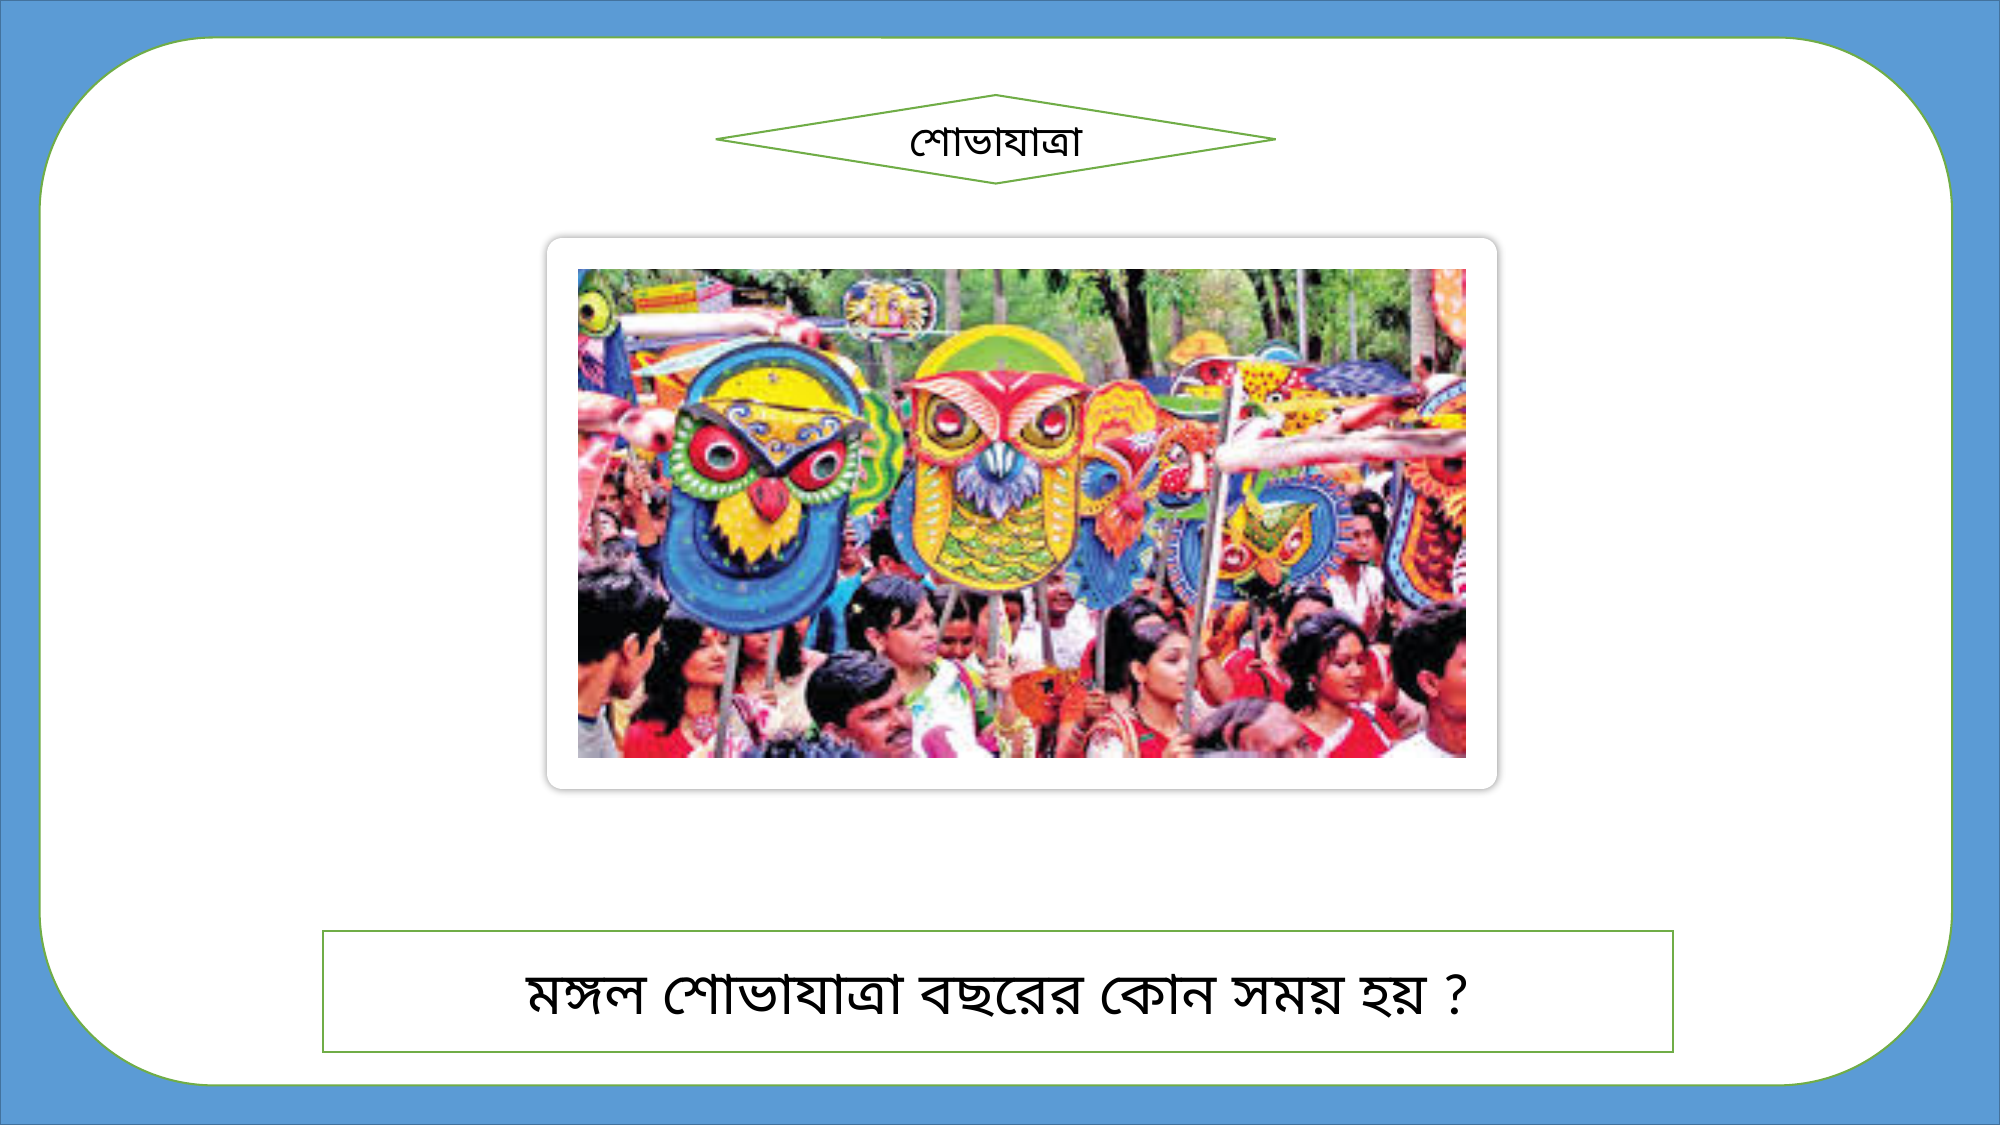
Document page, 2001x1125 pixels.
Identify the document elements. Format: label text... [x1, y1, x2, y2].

picture [577, 268, 1466, 759]
text_box মঙ্গল শোভাযাত্রা বছরের কোন সময় হয় ? [322, 930, 1674, 1053]
text_box [0, 0, 2000, 1125]
text_box [38, 36, 1954, 1087]
text_box শোভাযাত্রা [715, 93, 1276, 185]
